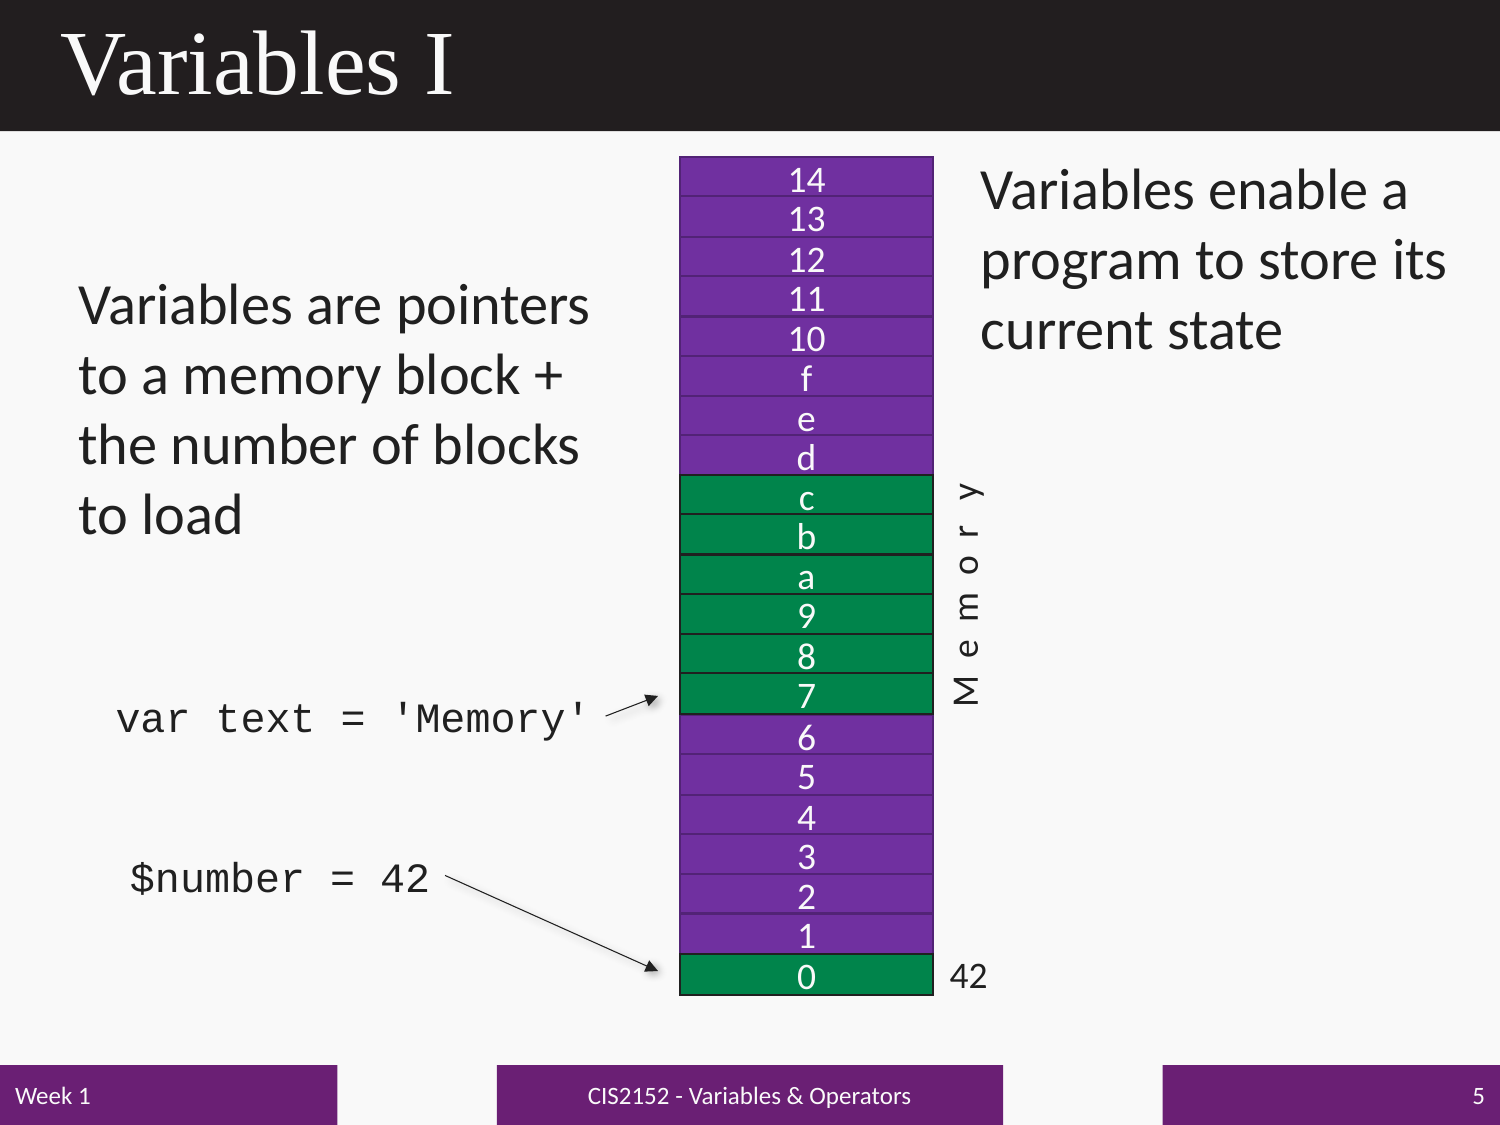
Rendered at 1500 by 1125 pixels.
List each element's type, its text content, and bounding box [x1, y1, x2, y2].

text_box e [679, 395, 934, 434]
text_box 14 [679, 156, 934, 195]
text_box 11 [679, 275, 934, 316]
text_box f [679, 355, 934, 395]
text_box 13 [679, 195, 934, 236]
slide_number Week 1 [0, 1065, 338, 1125]
text_box 4 [679, 794, 934, 833]
text_box 12 [679, 236, 934, 275]
text_box 3 [679, 833, 934, 842]
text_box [98, 466, 994, 750]
slide_number 5 [1162, 1065, 1500, 1125]
text_box 5 [679, 753, 934, 794]
footer CIS2152 - Variables & Operators [496, 1065, 1004, 1125]
text_box Variables are pointers to a memory block + the number of blocks to load [63, 258, 609, 554]
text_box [113, 842, 1004, 1005]
text_box 10 [679, 316, 934, 355]
text_box Variables enable a program to store its current state [966, 144, 1500, 369]
title Variables I [45, 0, 1455, 130]
text_box d [679, 434, 934, 466]
